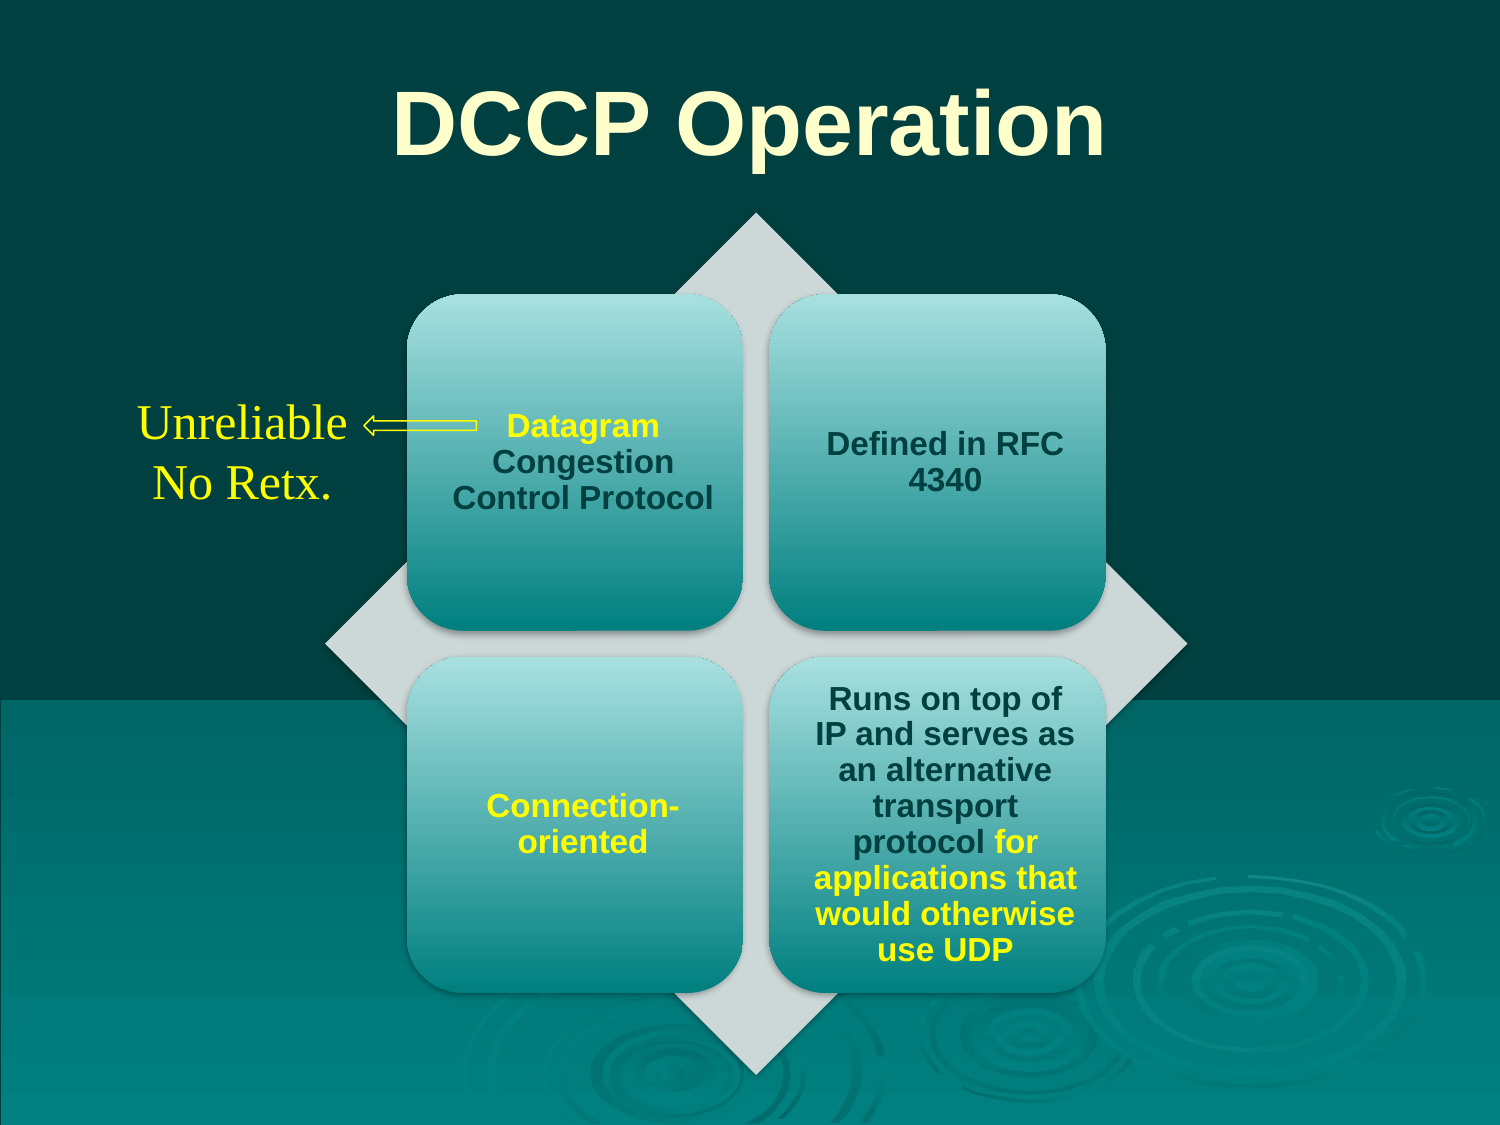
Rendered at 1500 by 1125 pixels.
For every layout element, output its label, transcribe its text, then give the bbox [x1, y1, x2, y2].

title DCCP Operation [74, 24, 1426, 211]
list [74, 212, 1438, 1076]
